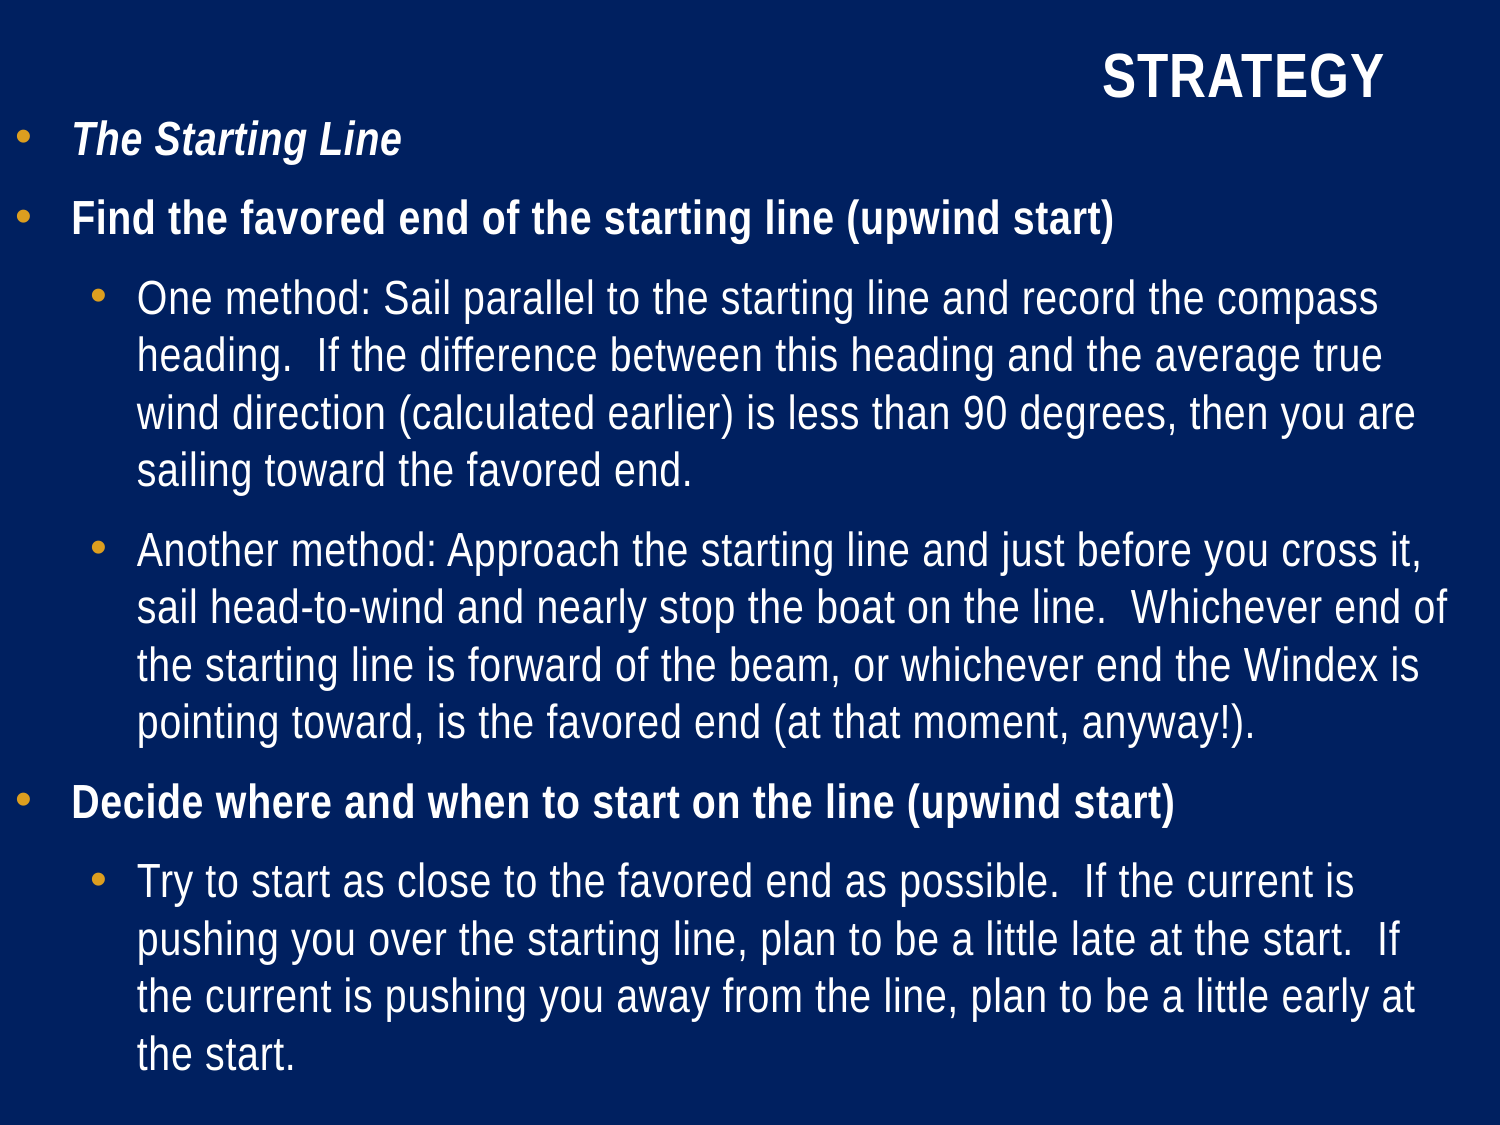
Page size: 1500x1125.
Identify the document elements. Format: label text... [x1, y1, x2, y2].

list The Starting Line Find the favored end of the starting line (upwind start) One method: Sail parallel to the starting line and record the compass heading. If the difference between this heading and the average true wind direction (calculated earlier) is less than 90 degrees, then you are sailing toward the favored end. Another method: Approach the starting line and just before you cross it, sail head-to-wind and nearly stop the boat on the line. Whichever end of the starting line is forward of the beam, or whichever end the Windex is pointing toward, is the favored end (at that moment, anyway!). Decide where and when to start on the line (upwind start) Try to start as close to the favored end as possible. If the current is pushing you over the starting line, plan to be a little late at the start. If the current is pushing you away from the line, plan to be a little early at the start. [0, 99, 1488, 1113]
title Strategy [99, 24, 1400, 99]
